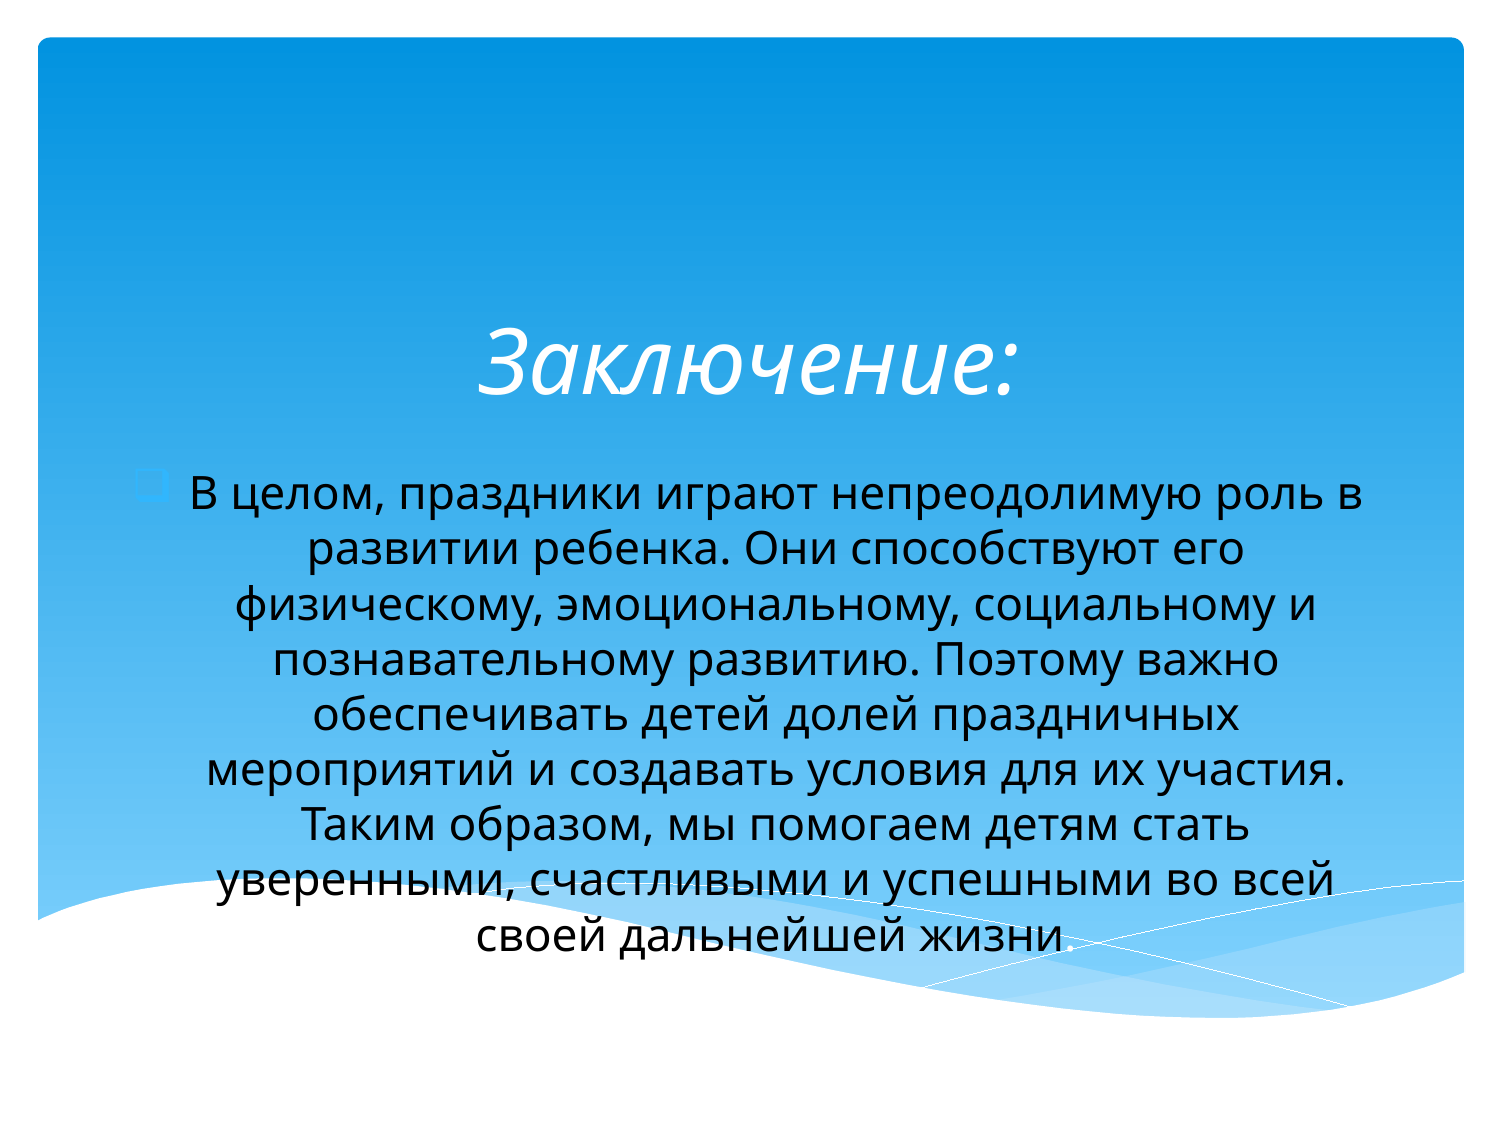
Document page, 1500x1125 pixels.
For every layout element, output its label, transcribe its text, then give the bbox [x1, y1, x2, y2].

title Заключение: [112, 172, 1388, 421]
subtitle В целом, праздники играют непреодолимую роль в развитии ребенка. Они способствуют его физическому, эмоциональному, социальному и познавательному развитию. Поэтому важно обеспечивать детей долей праздничных мероприятий и создавать условия для их участия. Таким образом, мы помогаем детям стать уверенными, счастливыми и успешными во всей своей дальнейшей жизни. [112, 456, 1388, 976]
